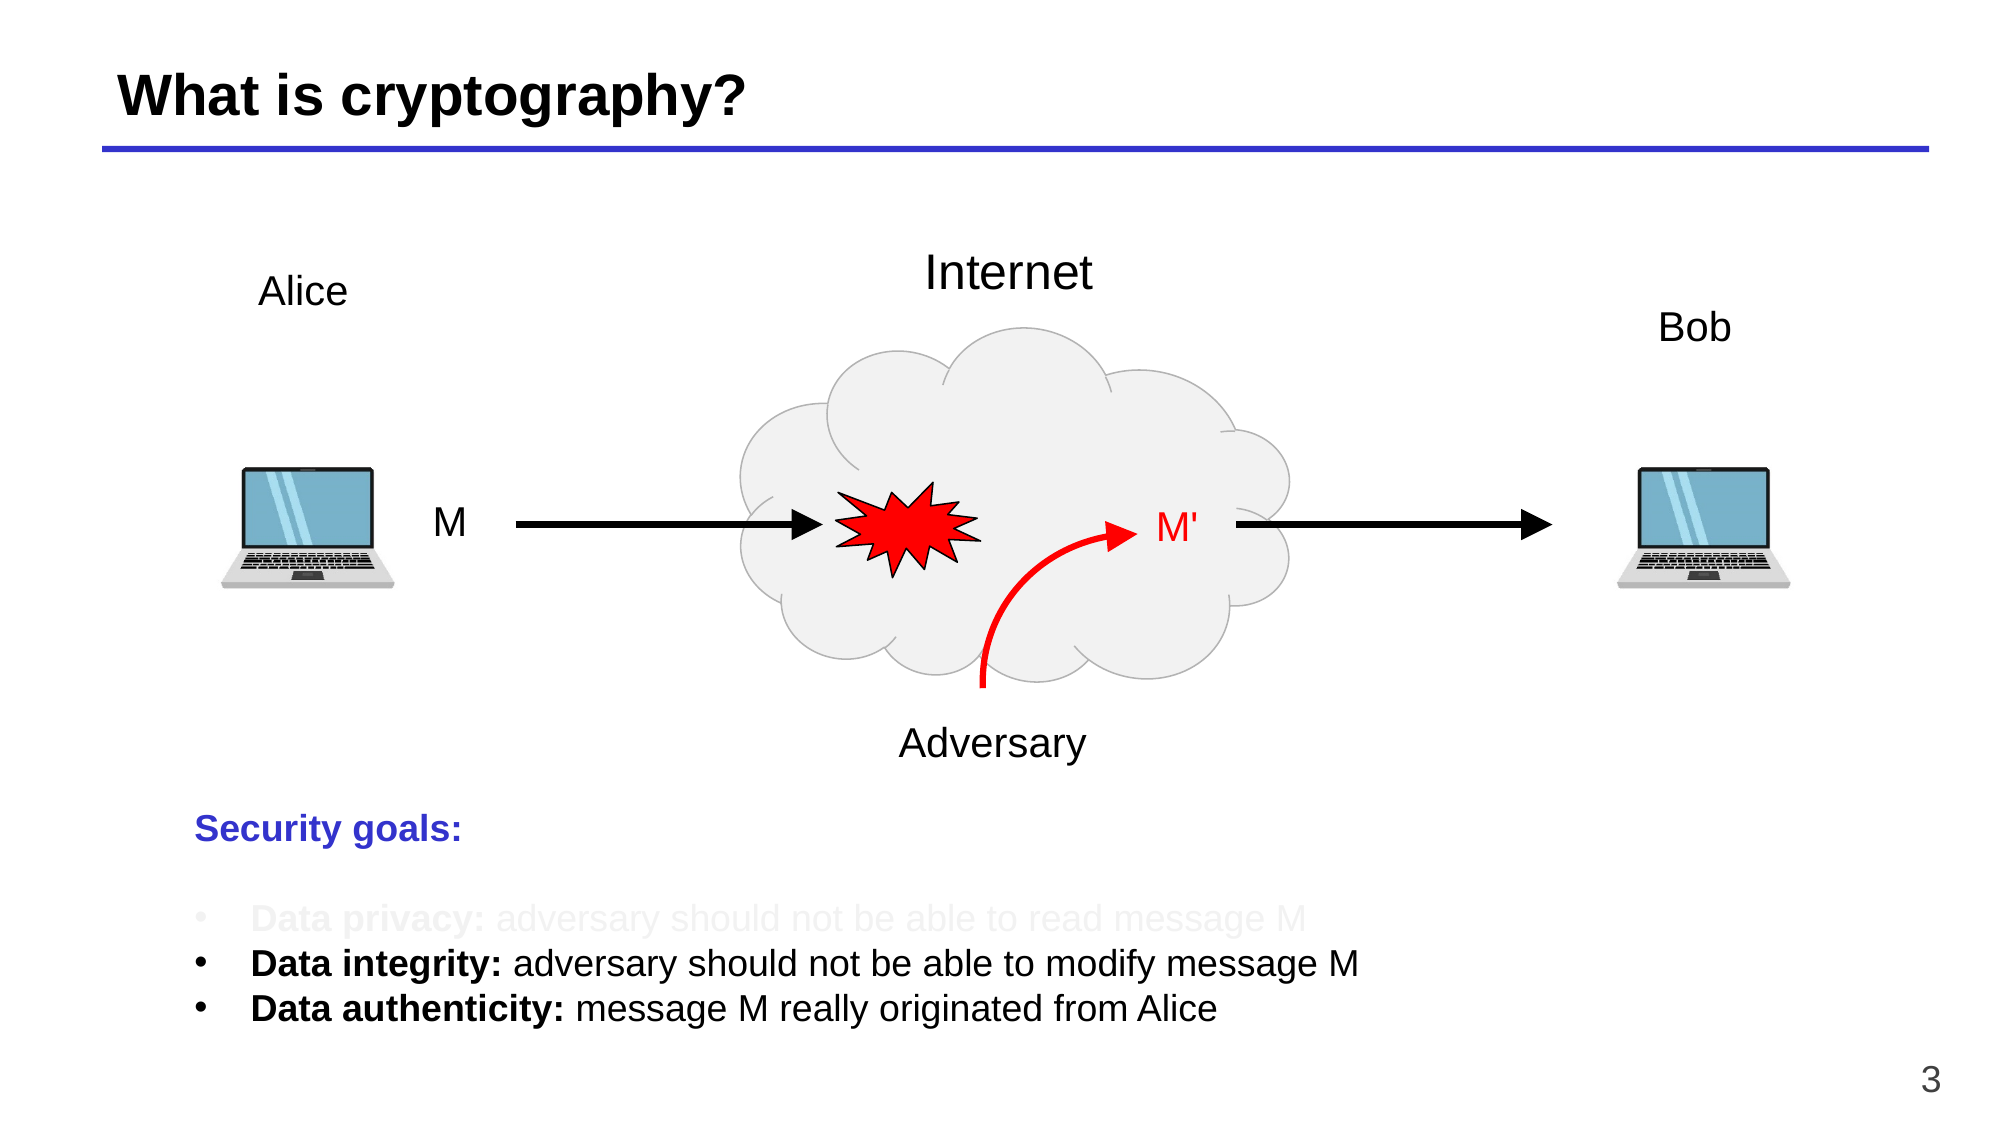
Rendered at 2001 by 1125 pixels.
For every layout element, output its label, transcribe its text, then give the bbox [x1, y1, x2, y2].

text_box Bob [1643, 291, 1856, 357]
picture [179, 414, 436, 640]
text_box M [440, 487, 497, 552]
picture [1574, 415, 1832, 640]
text_box Alice [243, 255, 456, 321]
text_box Adversary [883, 708, 1184, 774]
title What is cryptography? [102, 54, 1930, 130]
text_box Security goals: Data privacy: adversary should not be able to read message M Data integrity: adversary should not be able to modify message M Data authenticity: message M really originated from Alice [179, 796, 1779, 1036]
text_box [982, 524, 1141, 689]
text_box Internet [909, 231, 1158, 307]
slide_number 3 [1864, 1047, 1957, 1101]
text_box [740, 327, 1290, 679]
text_box [835, 482, 981, 578]
text_box M' [1141, 492, 1257, 558]
